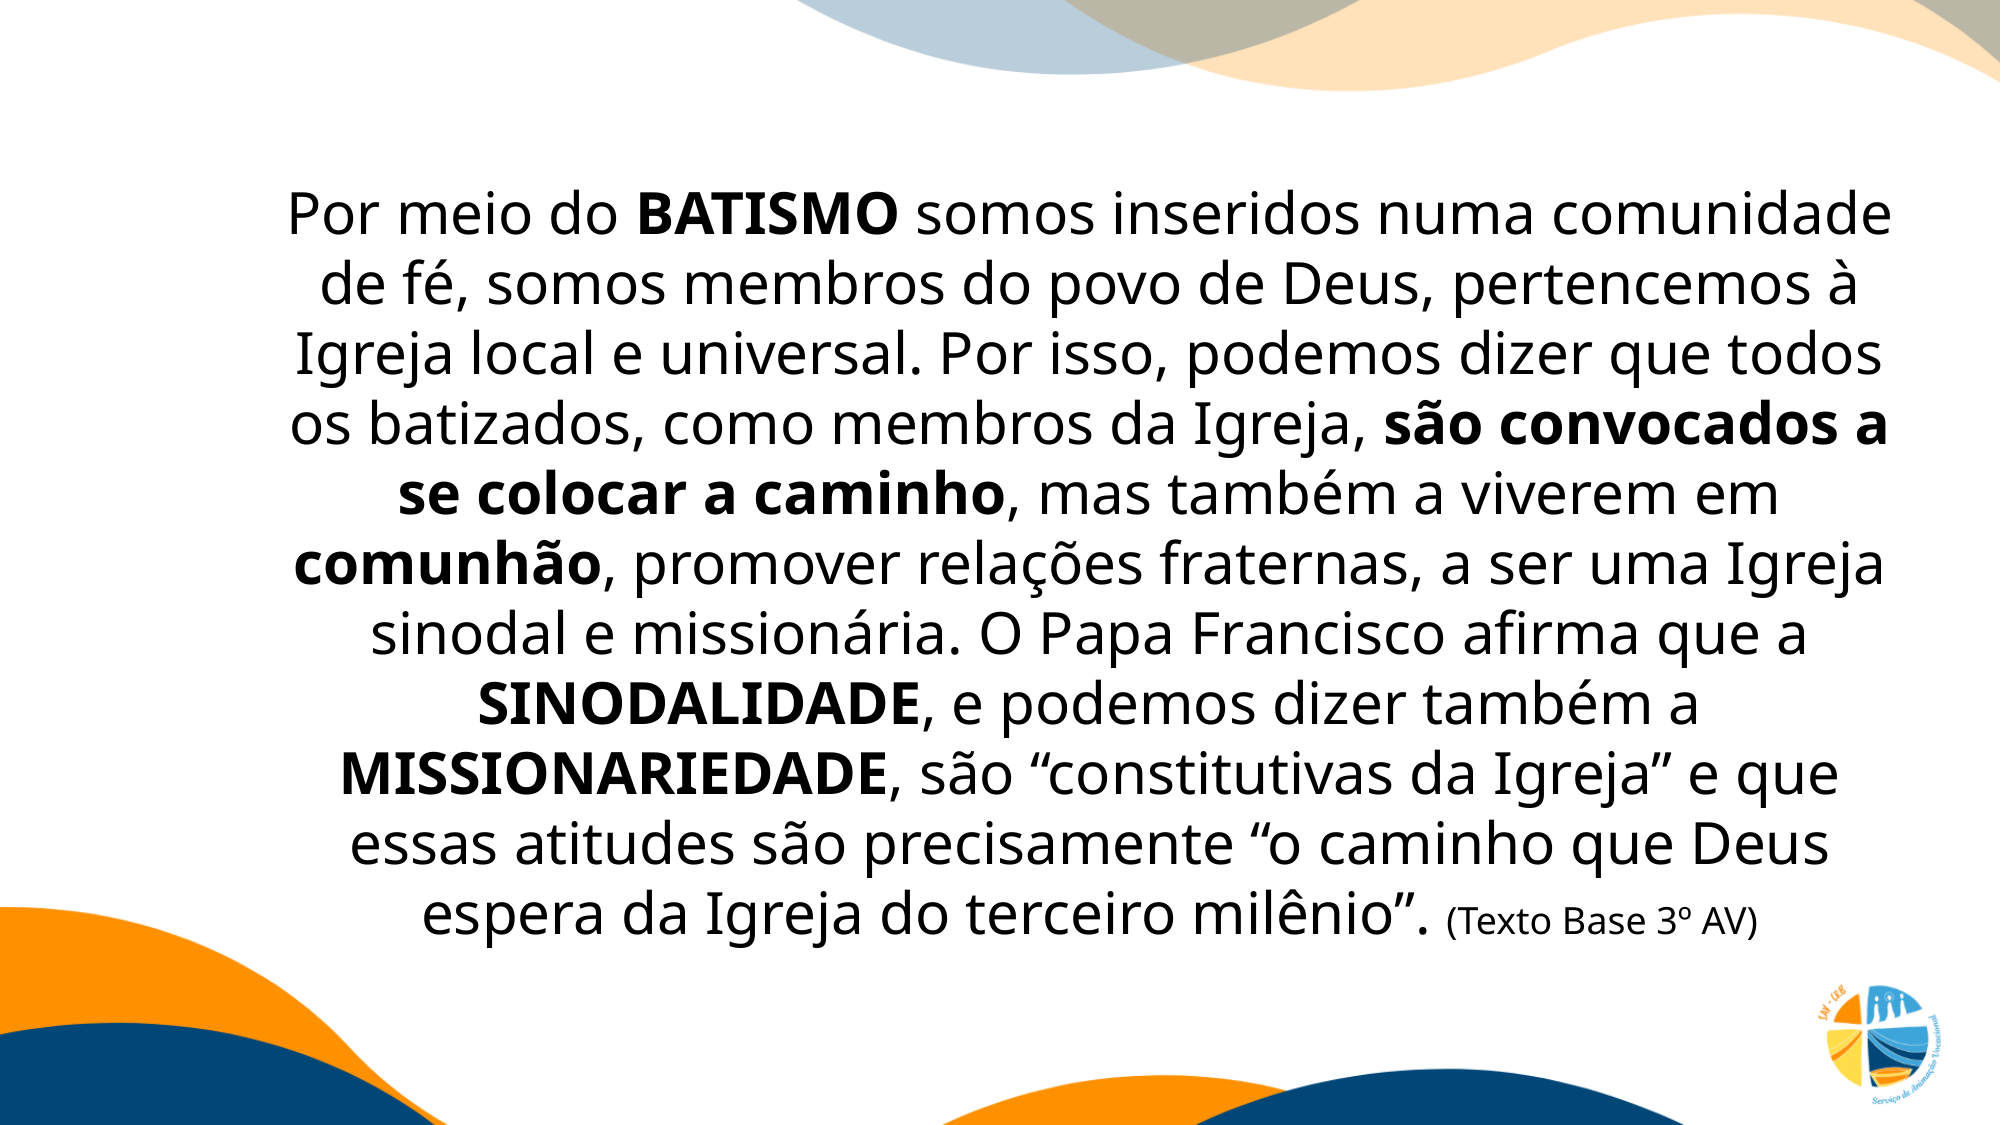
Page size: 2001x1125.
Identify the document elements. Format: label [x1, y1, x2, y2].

list [0, 0, 2000, 1125]
